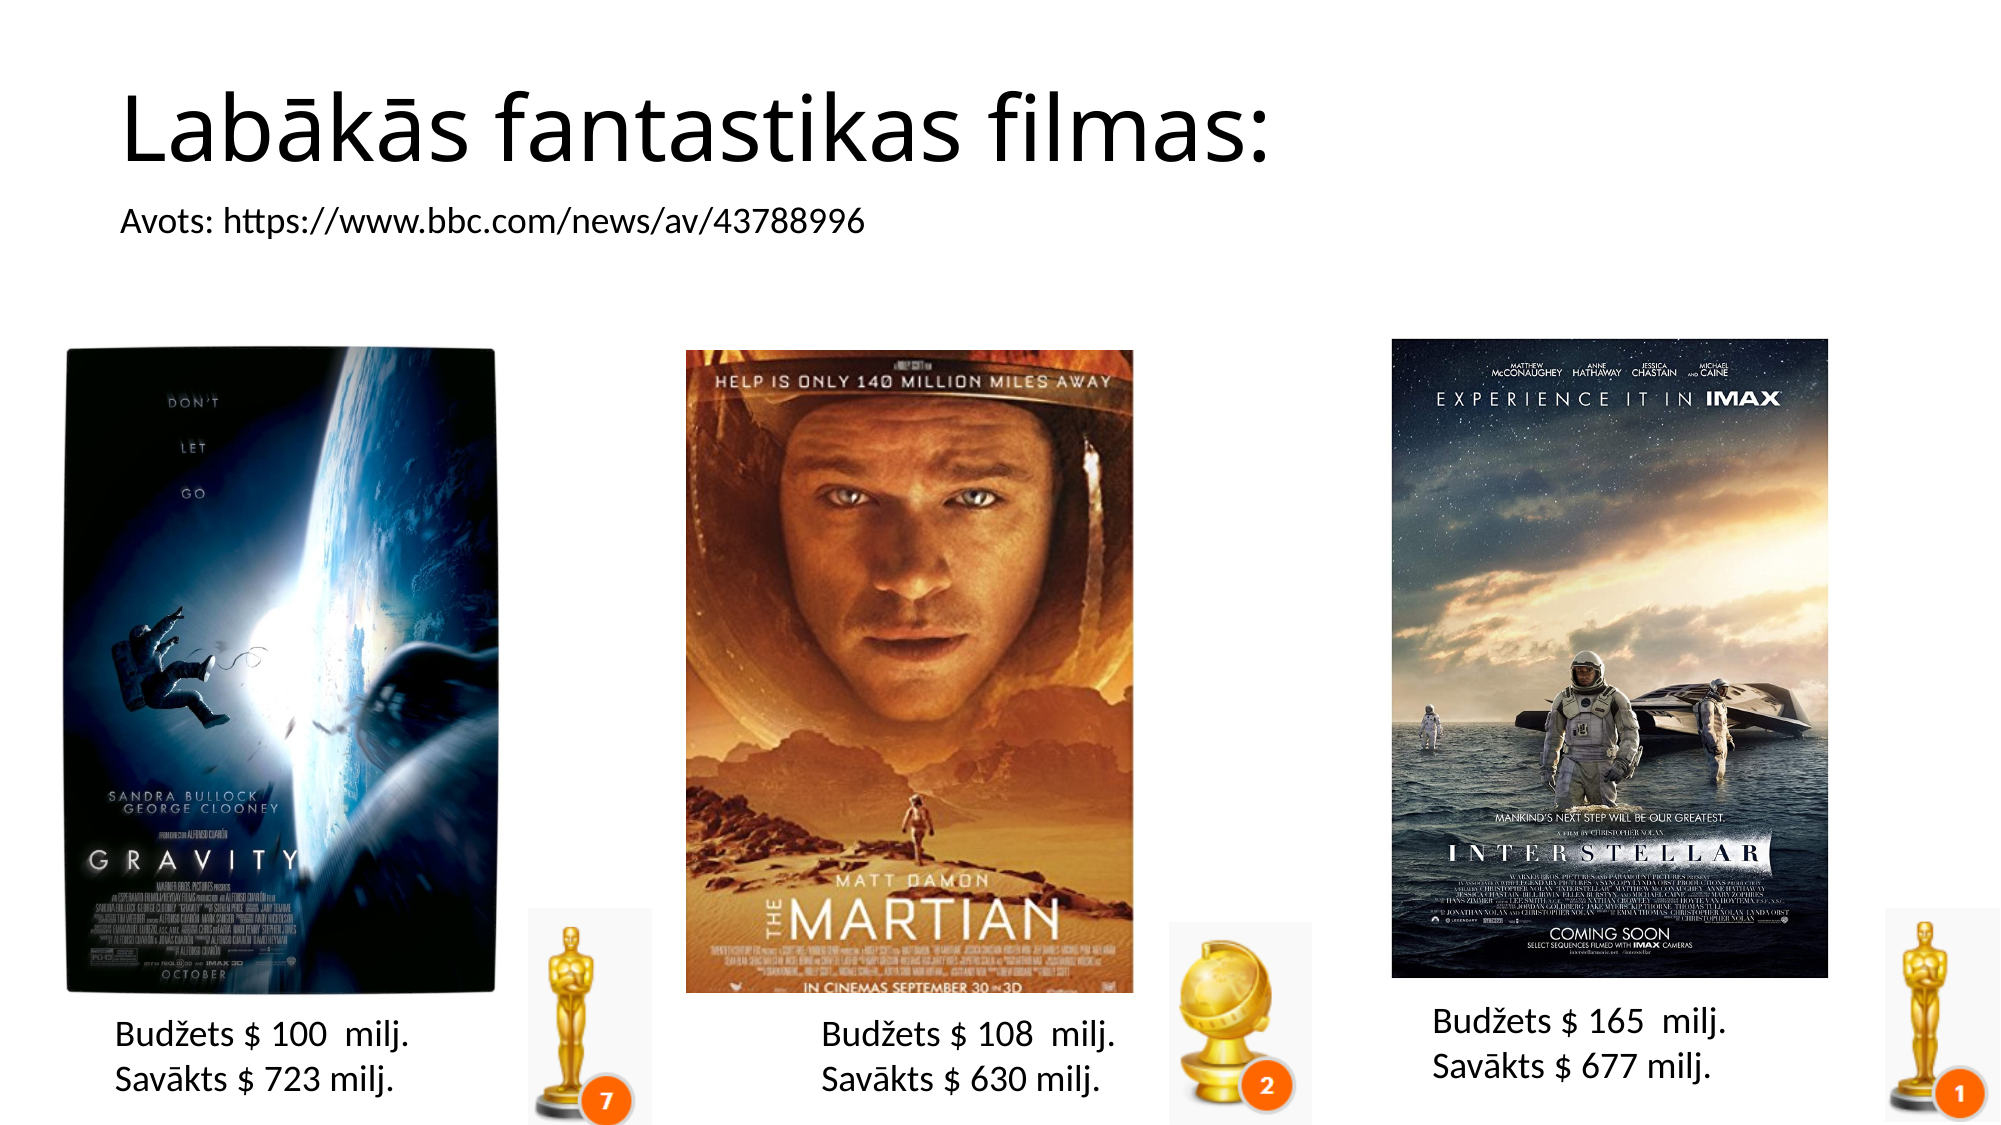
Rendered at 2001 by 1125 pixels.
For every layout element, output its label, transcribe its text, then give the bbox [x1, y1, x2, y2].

text_box Budžets $ 100 milj. Savākts $ 723 milj. [100, 1002, 488, 1107]
text_box Budžets $ 108 milj. Savākts $ 630 milj. [806, 1001, 1169, 1107]
picture [686, 350, 1135, 993]
picture [528, 908, 652, 1125]
picture [1885, 908, 2000, 1122]
picture [56, 338, 505, 1002]
text_box Budžets $ 165 milj. Savākts $ 677 milj. [1417, 989, 1805, 1094]
text_box Avots: https://www.bbc.com/news/av/43788996 [105, 188, 1135, 249]
picture [1388, 335, 1830, 979]
picture [1169, 922, 1312, 1125]
title Labākās fantastikas filmas: [104, 23, 1830, 241]
